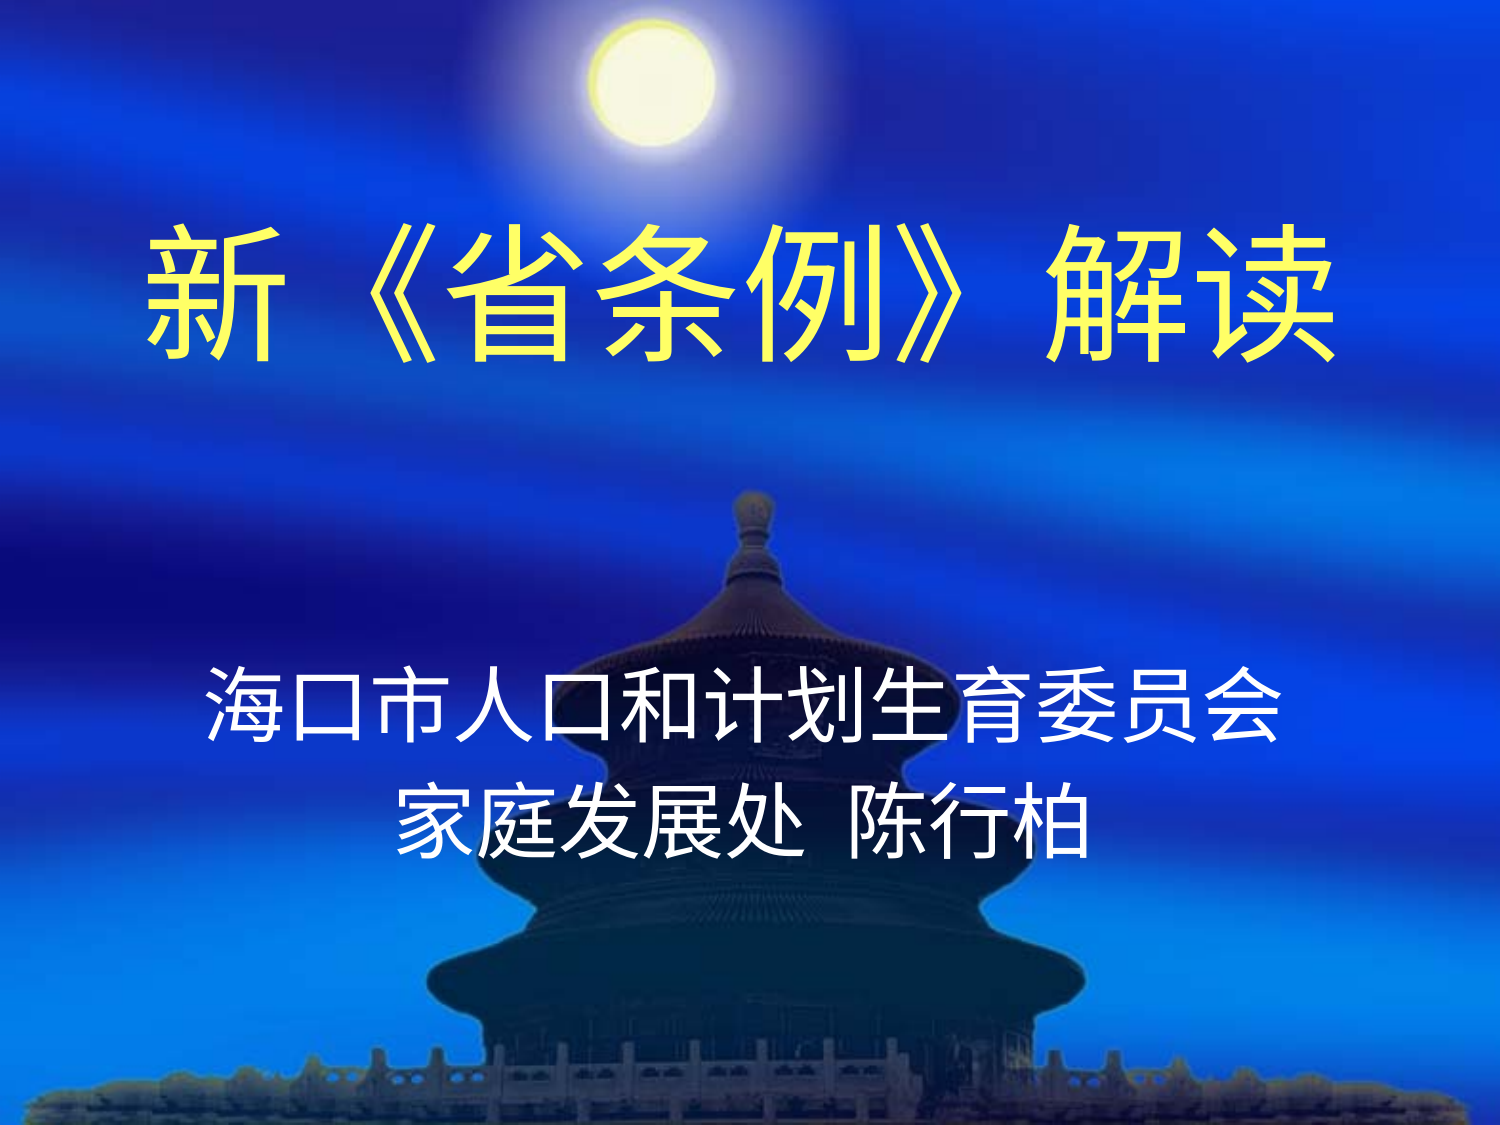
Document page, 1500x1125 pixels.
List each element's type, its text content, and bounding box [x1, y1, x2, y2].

picture [0, 0, 1500, 1125]
subtitle 海口市人口和计划生育委员会 家庭发展处 陈行柏 [135, 645, 1353, 965]
title 新《省条例》解读 [0, 77, 1483, 504]
